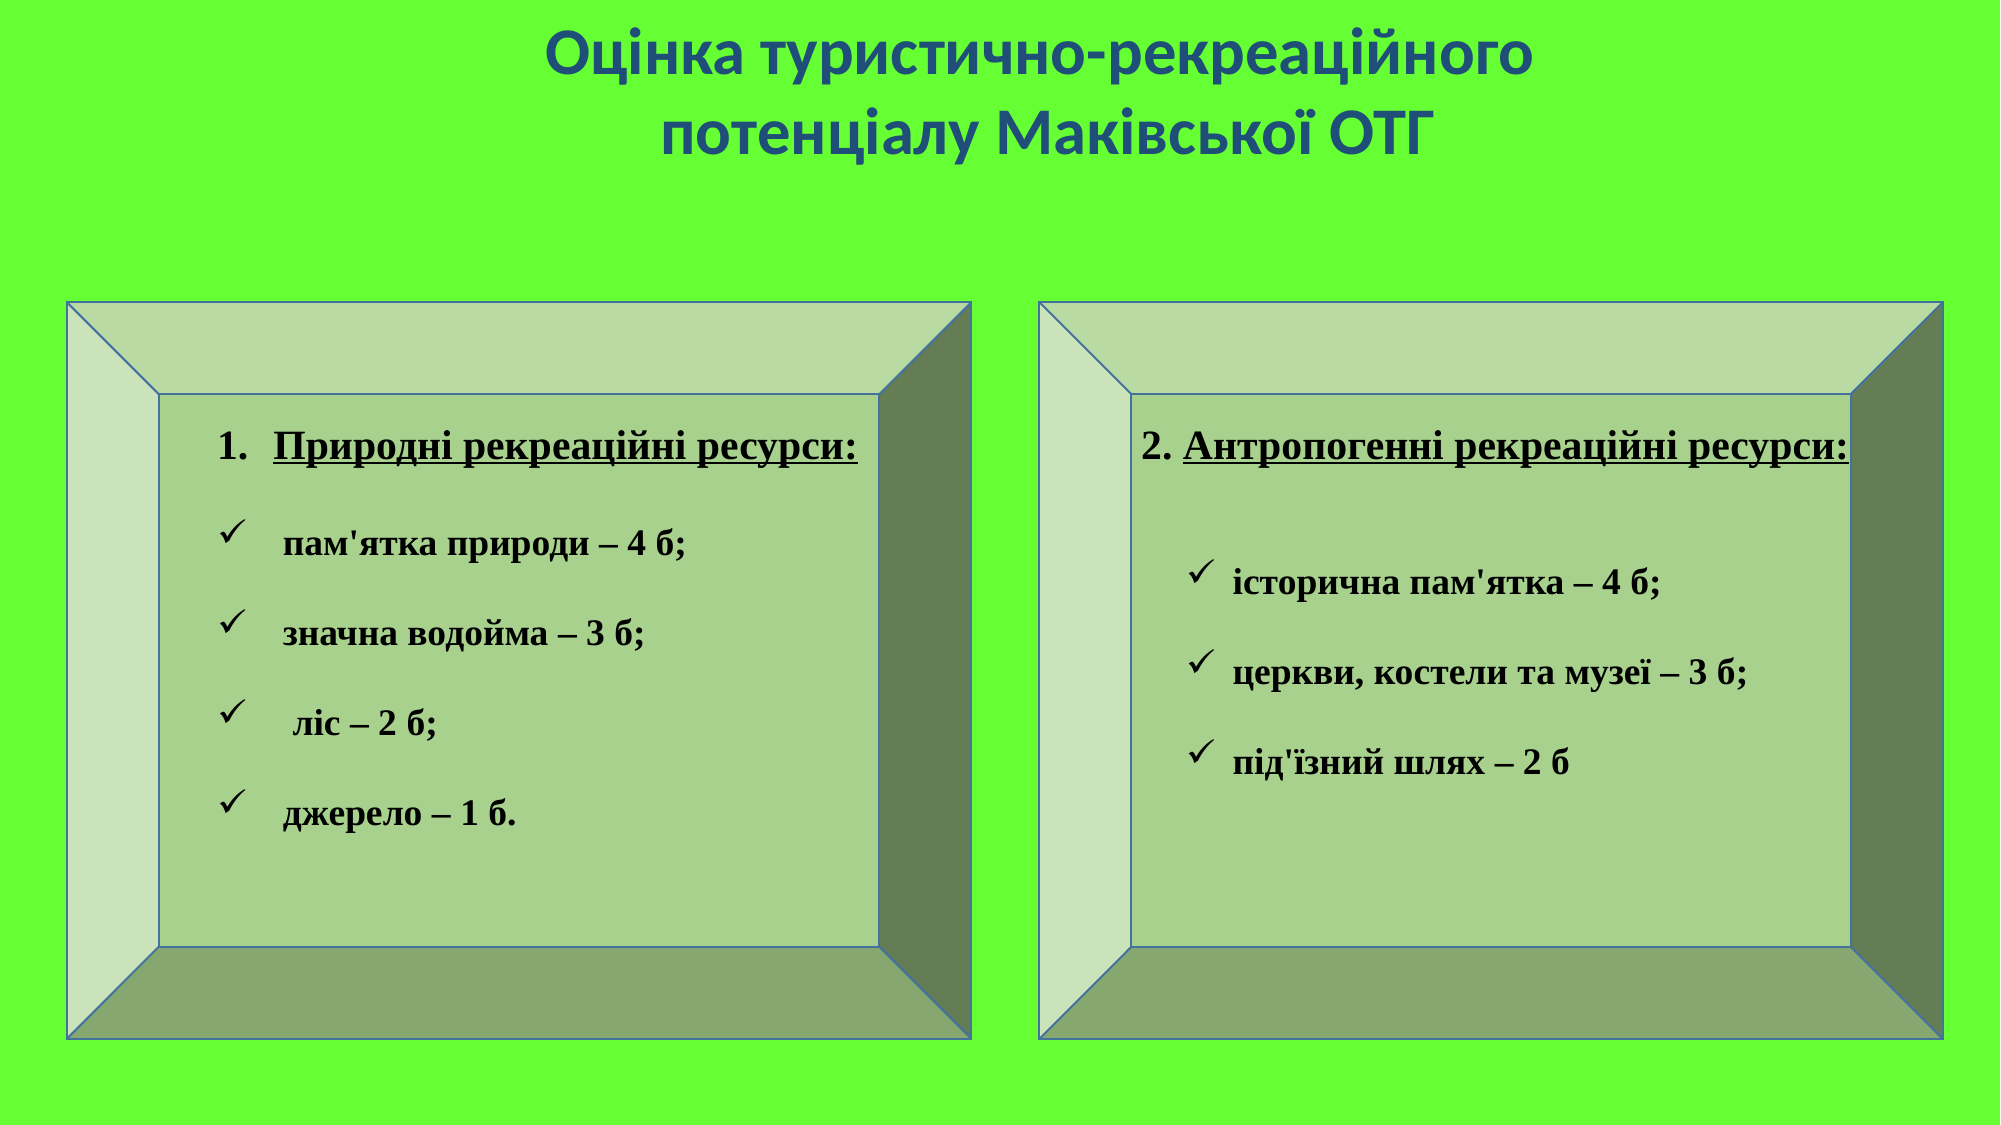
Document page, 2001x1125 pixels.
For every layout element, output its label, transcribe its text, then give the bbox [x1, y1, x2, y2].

text_box Природні рекреаційні ресурси: пам'ятка природи – 4 б; значна водойма – 3 б; ліс – 2 б; джерело – 1 б. [202, 410, 944, 976]
text_box [65, 301, 973, 1040]
text_box [1038, 301, 1944, 1040]
text_box історична пам'ятка – 4 б; церкви, костели та музеї – 3 б; під'їзний шлях – 2 б [1171, 549, 1812, 790]
text_box 2. Антропогенні рекреаційні ресурси: [1126, 410, 1883, 476]
text_box Оцінка туристично-рекреаційного потенціалу Маківської ОТГ [291, 0, 1805, 175]
